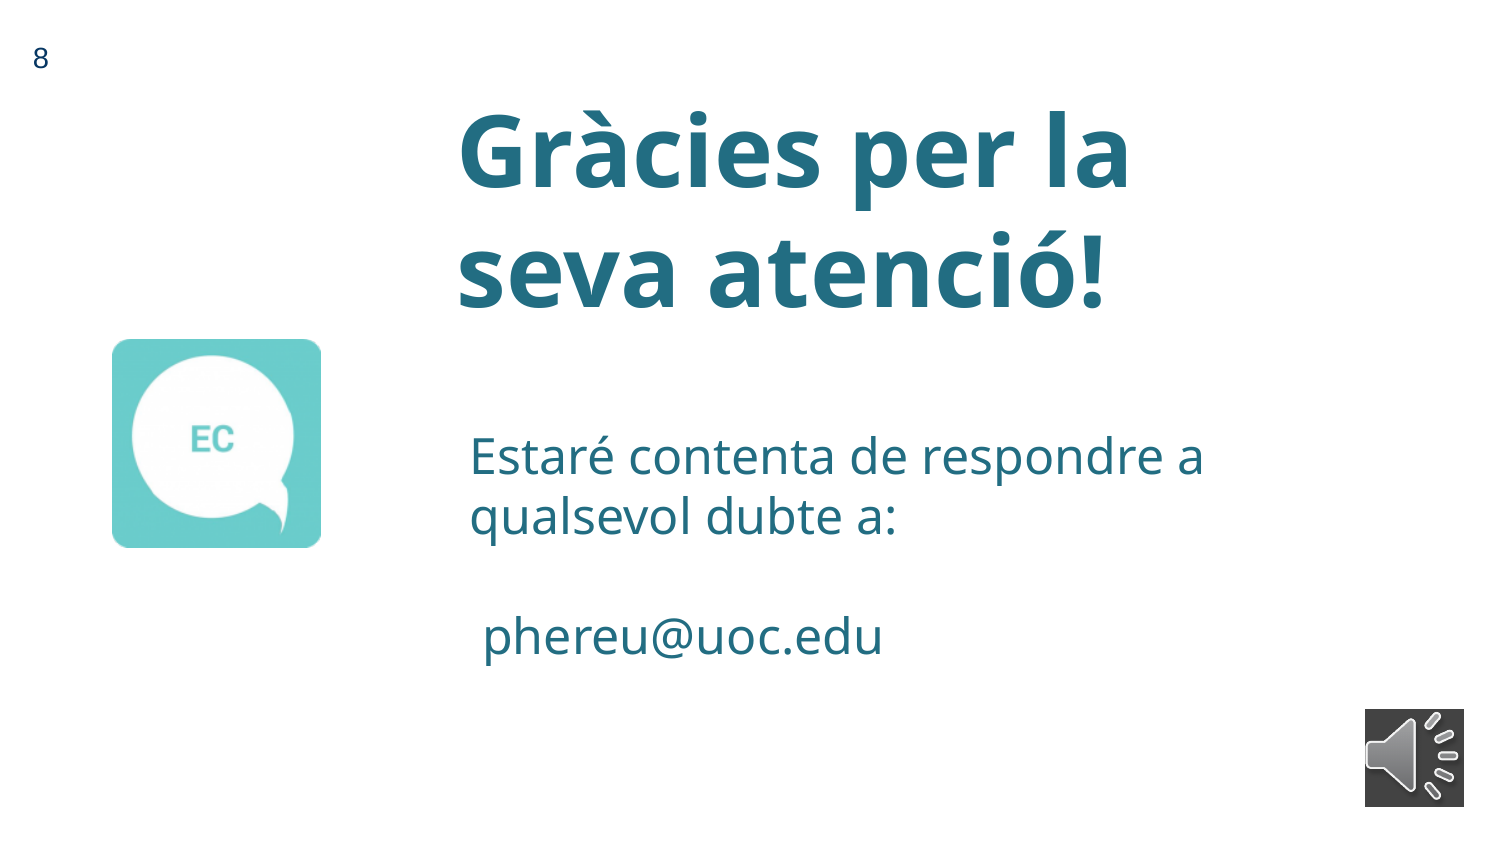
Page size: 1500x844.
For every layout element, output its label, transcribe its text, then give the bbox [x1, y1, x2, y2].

picture [111, 338, 322, 549]
subtitle Estaré contenta de respondre a qualsevol dubte a: phereu@uoc.edu [454, 410, 1369, 705]
slide_number 8 [17, 23, 315, 230]
picture [1364, 708, 1465, 809]
title Gràcies per la seva atenció! [441, 72, 1356, 340]
